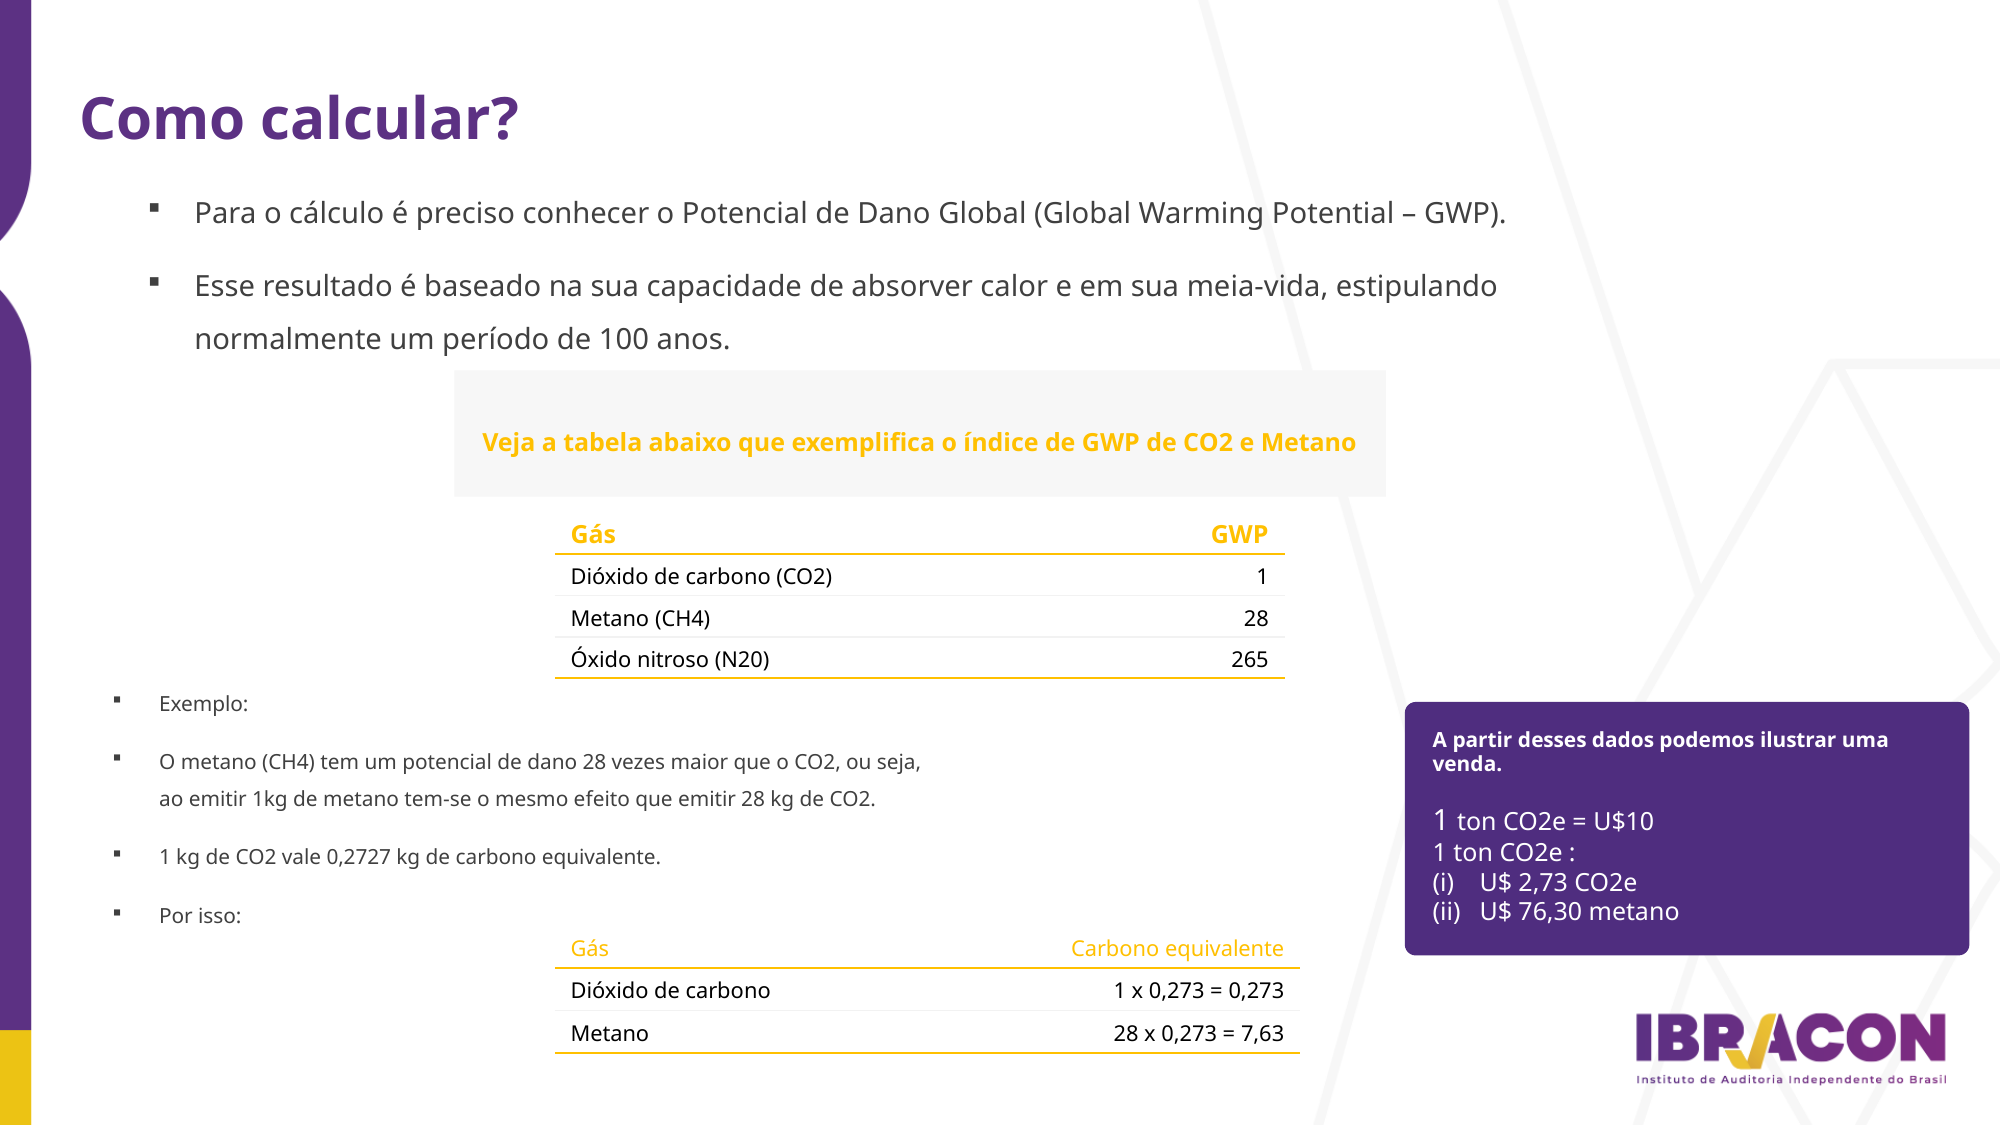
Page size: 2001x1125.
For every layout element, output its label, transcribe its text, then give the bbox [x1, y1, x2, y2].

picture [0, 0, 2000, 1125]
text_box A partir desses dados podemos ilustrar uma venda. 1 ton CO2e = U$10 1 ton CO2e : U$ 2,73 CO2e U$ 76,30 metano [1417, 718, 1963, 934]
table_cell 265 [1028, 638, 1283, 677]
table_cell Metano (CH4) [557, 596, 1026, 636]
table_header GWP [1028, 510, 1283, 553]
text_box Como calcular? [64, 73, 1411, 145]
table_cell Óxido nitroso (N20) [557, 638, 1026, 677]
table_cell 28 x 0,273 = 7,63 [933, 1011, 1299, 1052]
table_cell Dióxido de carbono [557, 969, 932, 1010]
text_box [1404, 701, 1970, 956]
table_header Gás [557, 927, 932, 967]
text_box Para o cálculo é preciso conhecer o Potencial de Dano Global (Global Warming Potential – GWP). Esse resultado é baseado na sua capacidade de absorver calor e em sua meia-vida, estipulando normalmente um período de 100 anos. [132, 169, 1707, 363]
table_cell 28 [1028, 596, 1283, 636]
text_box Exemplo: O metano (CH4) tem um potencial de dano 28 vezes maior que o CO2, ou seja, ao emitir 1kg de metano tem-se o mesmo efeito que emitir 28 kg de CO2. 1 kg de CO2 vale 0,2727 kg de carbono equivalente. Por isso: [97, 670, 938, 935]
table_cell Dióxido de carbono (CO2) [557, 555, 1026, 595]
text_box Veja a tabela abaixo que exemplifica o índice de GWP de CO2 e Metano [454, 370, 1386, 497]
table_cell 1 [1028, 555, 1283, 595]
table_cell 1 x 0,273 = 0,273 [933, 969, 1299, 1010]
table_header Carbono equivalente [933, 927, 1299, 967]
table_cell Metano [557, 1011, 932, 1052]
table_header Gás [557, 510, 1026, 553]
